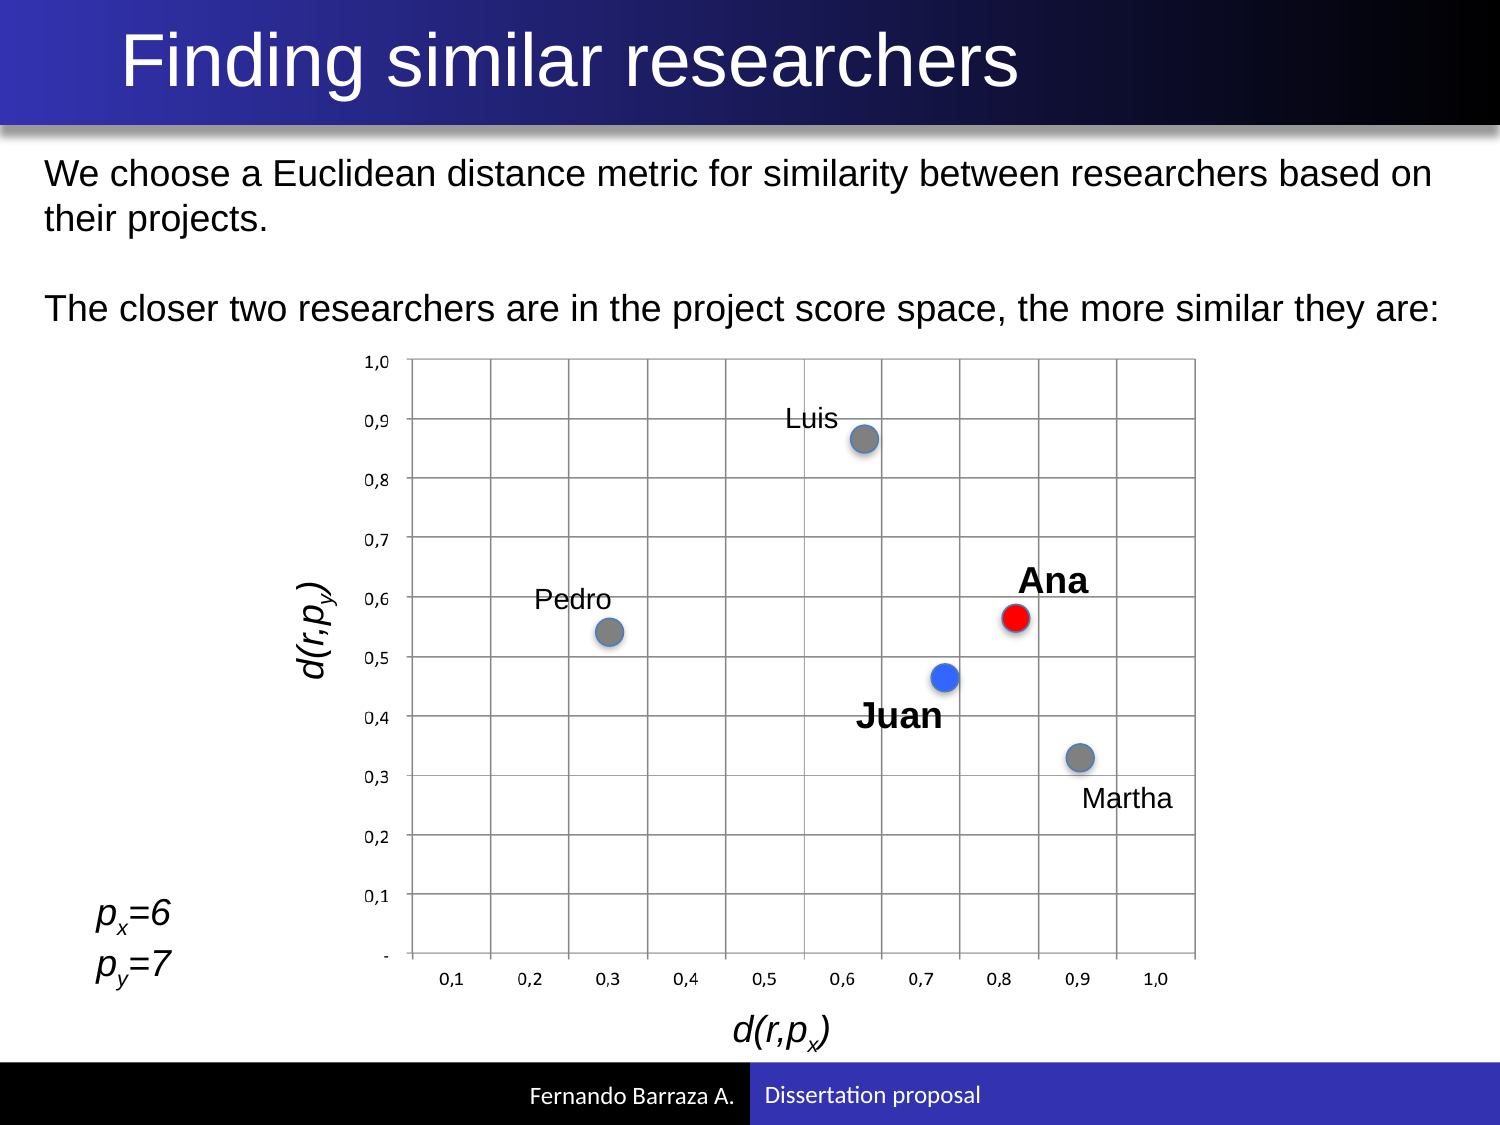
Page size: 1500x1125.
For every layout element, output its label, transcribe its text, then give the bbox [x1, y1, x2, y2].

text_box d(r,py) [278, 566, 345, 695]
title Finding similar researchers [74, 0, 1426, 138]
text_box We choose a Euclidean distance metric for similarity between researchers based on their projects. The closer two researchers are in the project score space, the more similar they are: [29, 141, 1471, 336]
picture [360, 349, 1203, 987]
text_box px=6 py=7 [81, 880, 186, 998]
text_box d(r,px) [717, 997, 847, 1064]
